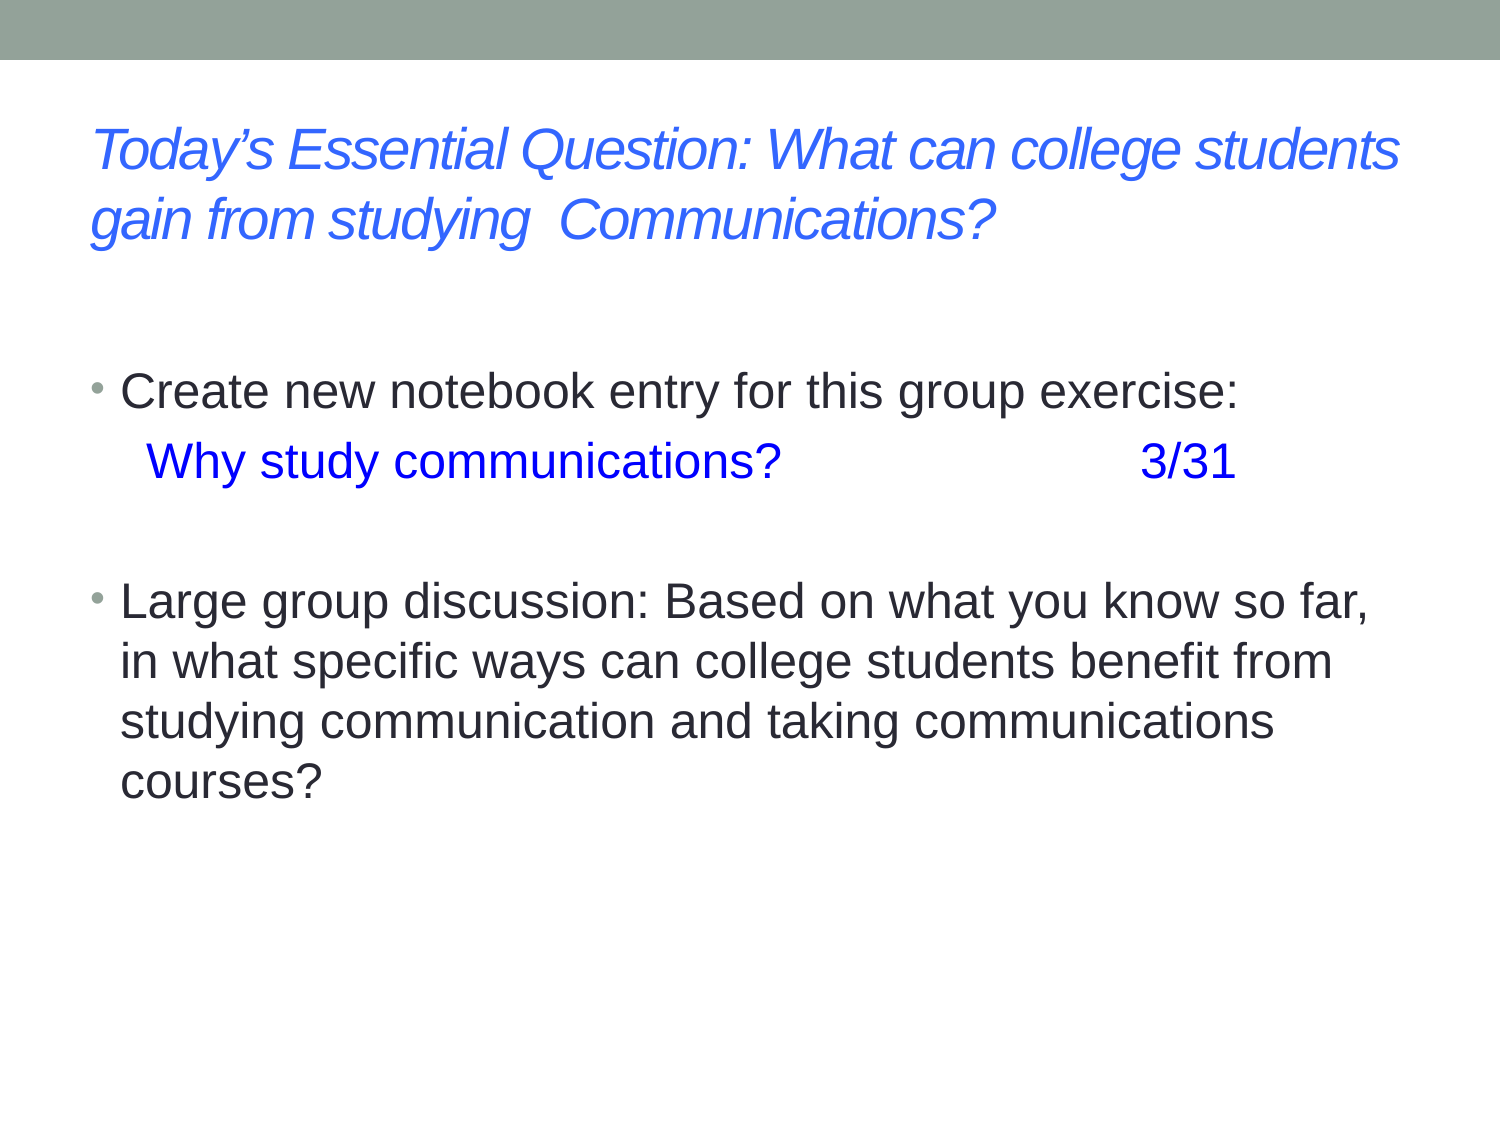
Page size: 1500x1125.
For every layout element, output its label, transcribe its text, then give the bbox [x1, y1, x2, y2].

list Create new notebook entry for this group exercise: Why study communications? 3/31 Large group discussion: Based on what you know so far, in what specific ways can college students benefit from studying communication and taking communications courses? [75, 350, 1425, 991]
title Today’s Essential Question: What can college students gain from studying Communications? [75, 135, 1425, 298]
